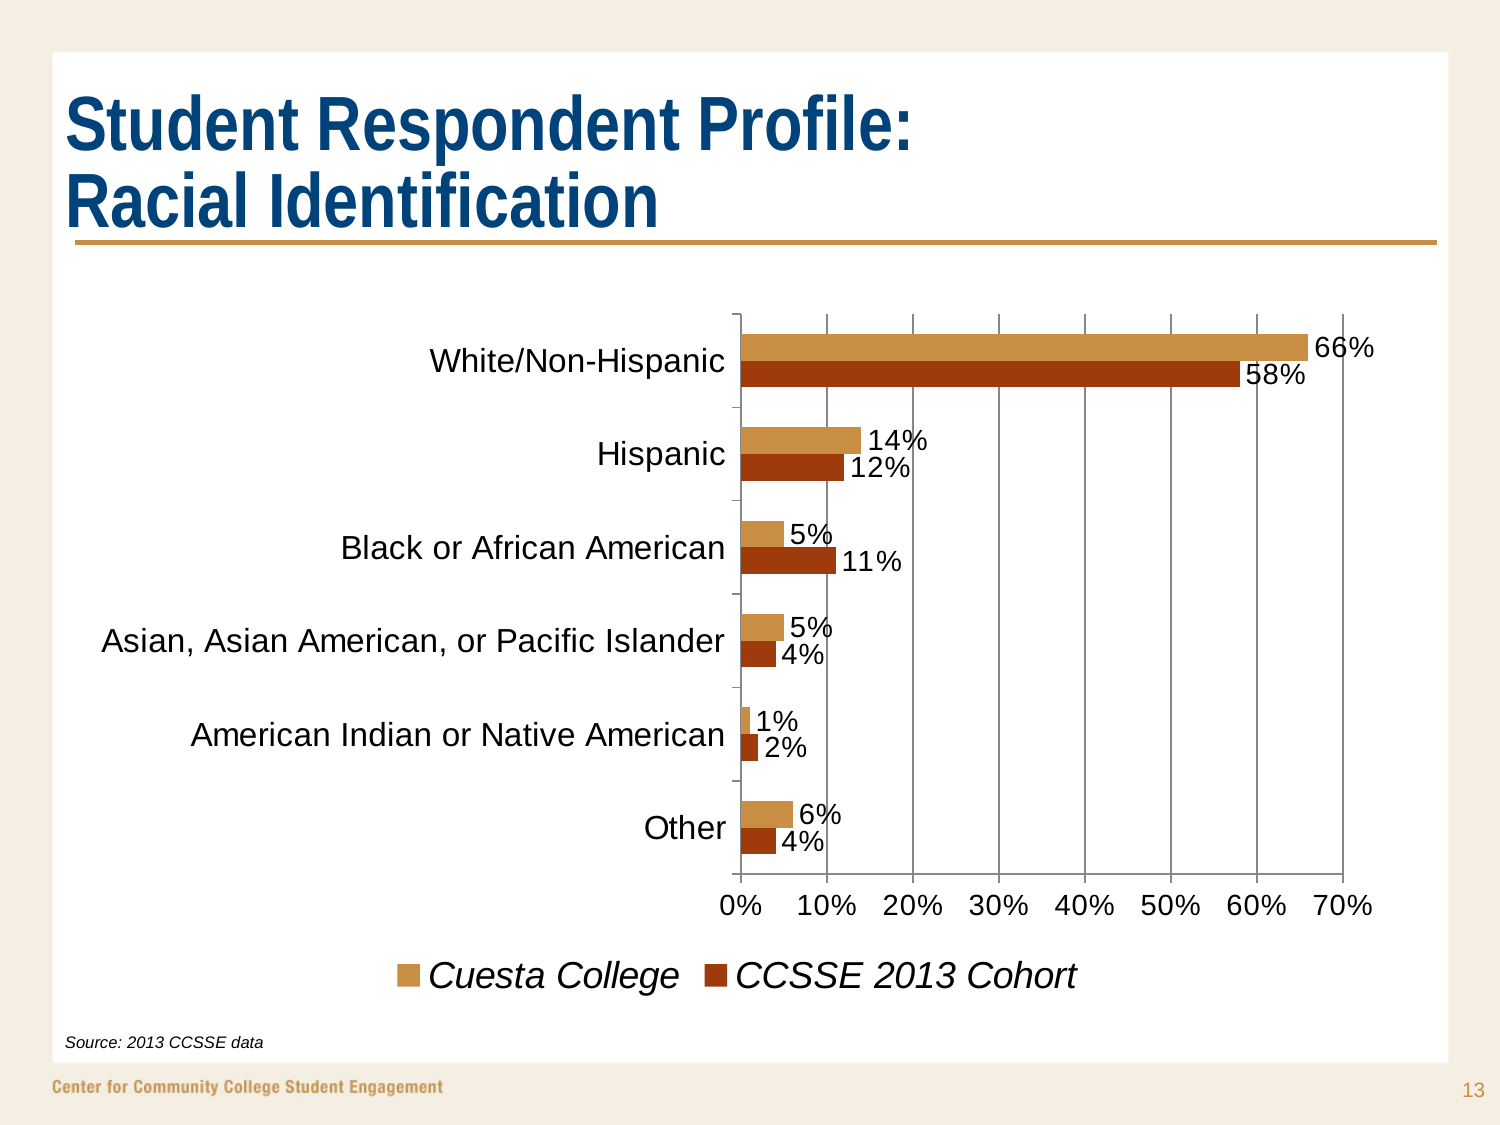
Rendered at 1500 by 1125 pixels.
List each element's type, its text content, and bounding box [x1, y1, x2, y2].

text_box Source: 2013 CCSSE data [49, 1024, 350, 1060]
chart [74, 299, 1401, 1005]
picture [0, 0, 1500, 1125]
slide_number 13 [1400, 1062, 1500, 1116]
title Student Respondent Profile: Racial Identification [50, 79, 1450, 250]
